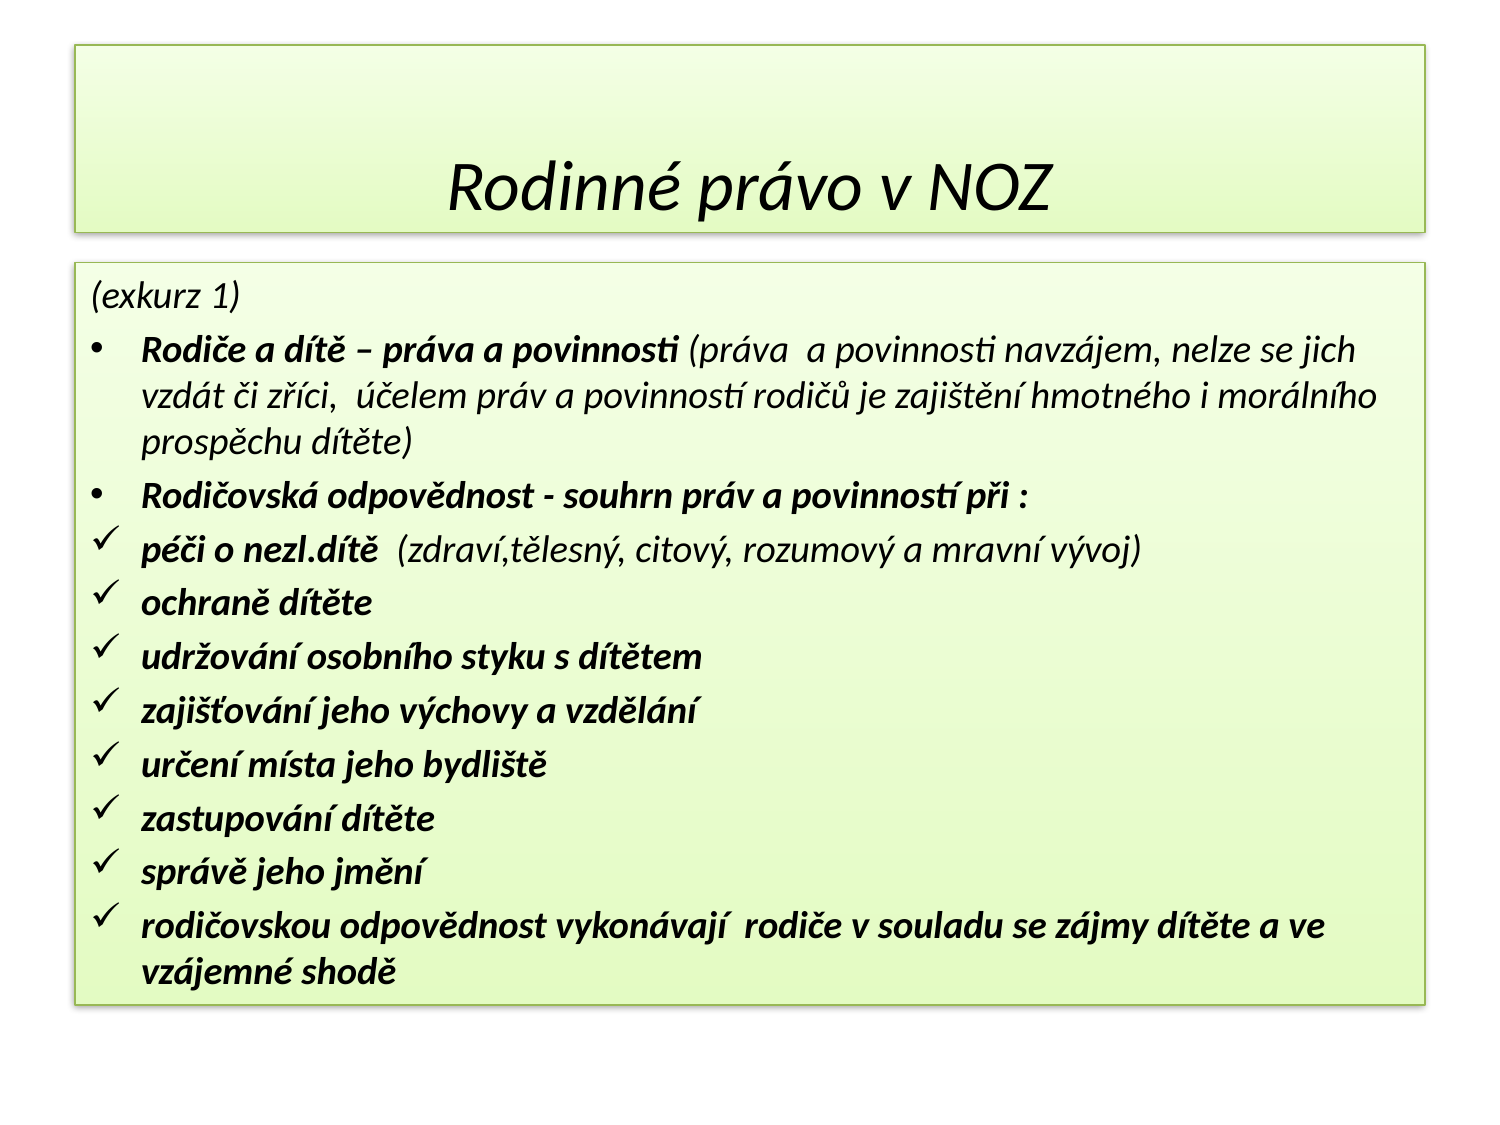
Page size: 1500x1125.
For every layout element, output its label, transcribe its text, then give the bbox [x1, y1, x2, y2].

title Rodinné právo v NOZ [74, 44, 1426, 233]
list (exkurz 1) Rodiče a dítě – práva a povinnosti (práva a povinnosti navzájem, nelze se jich vzdát či zříci, účelem práv a povinností rodičů je zajištění hmotného i morálního prospěchu dítěte) Rodičovská odpovědnost - souhrn práv a povinností při : péči o nezl.dítě (zdraví,tělesný, citový, rozumový a mravní vývoj) ochraně dítěte udržování osobního styku s dítětem zajišťování jeho výchovy a vzdělání určení místa jeho bydliště zastupování dítěte správě jeho jmění rodičovskou odpovědnost vykonávají rodiče v souladu se zájmy dítěte a ve vzájemné shodě [74, 262, 1426, 1006]
